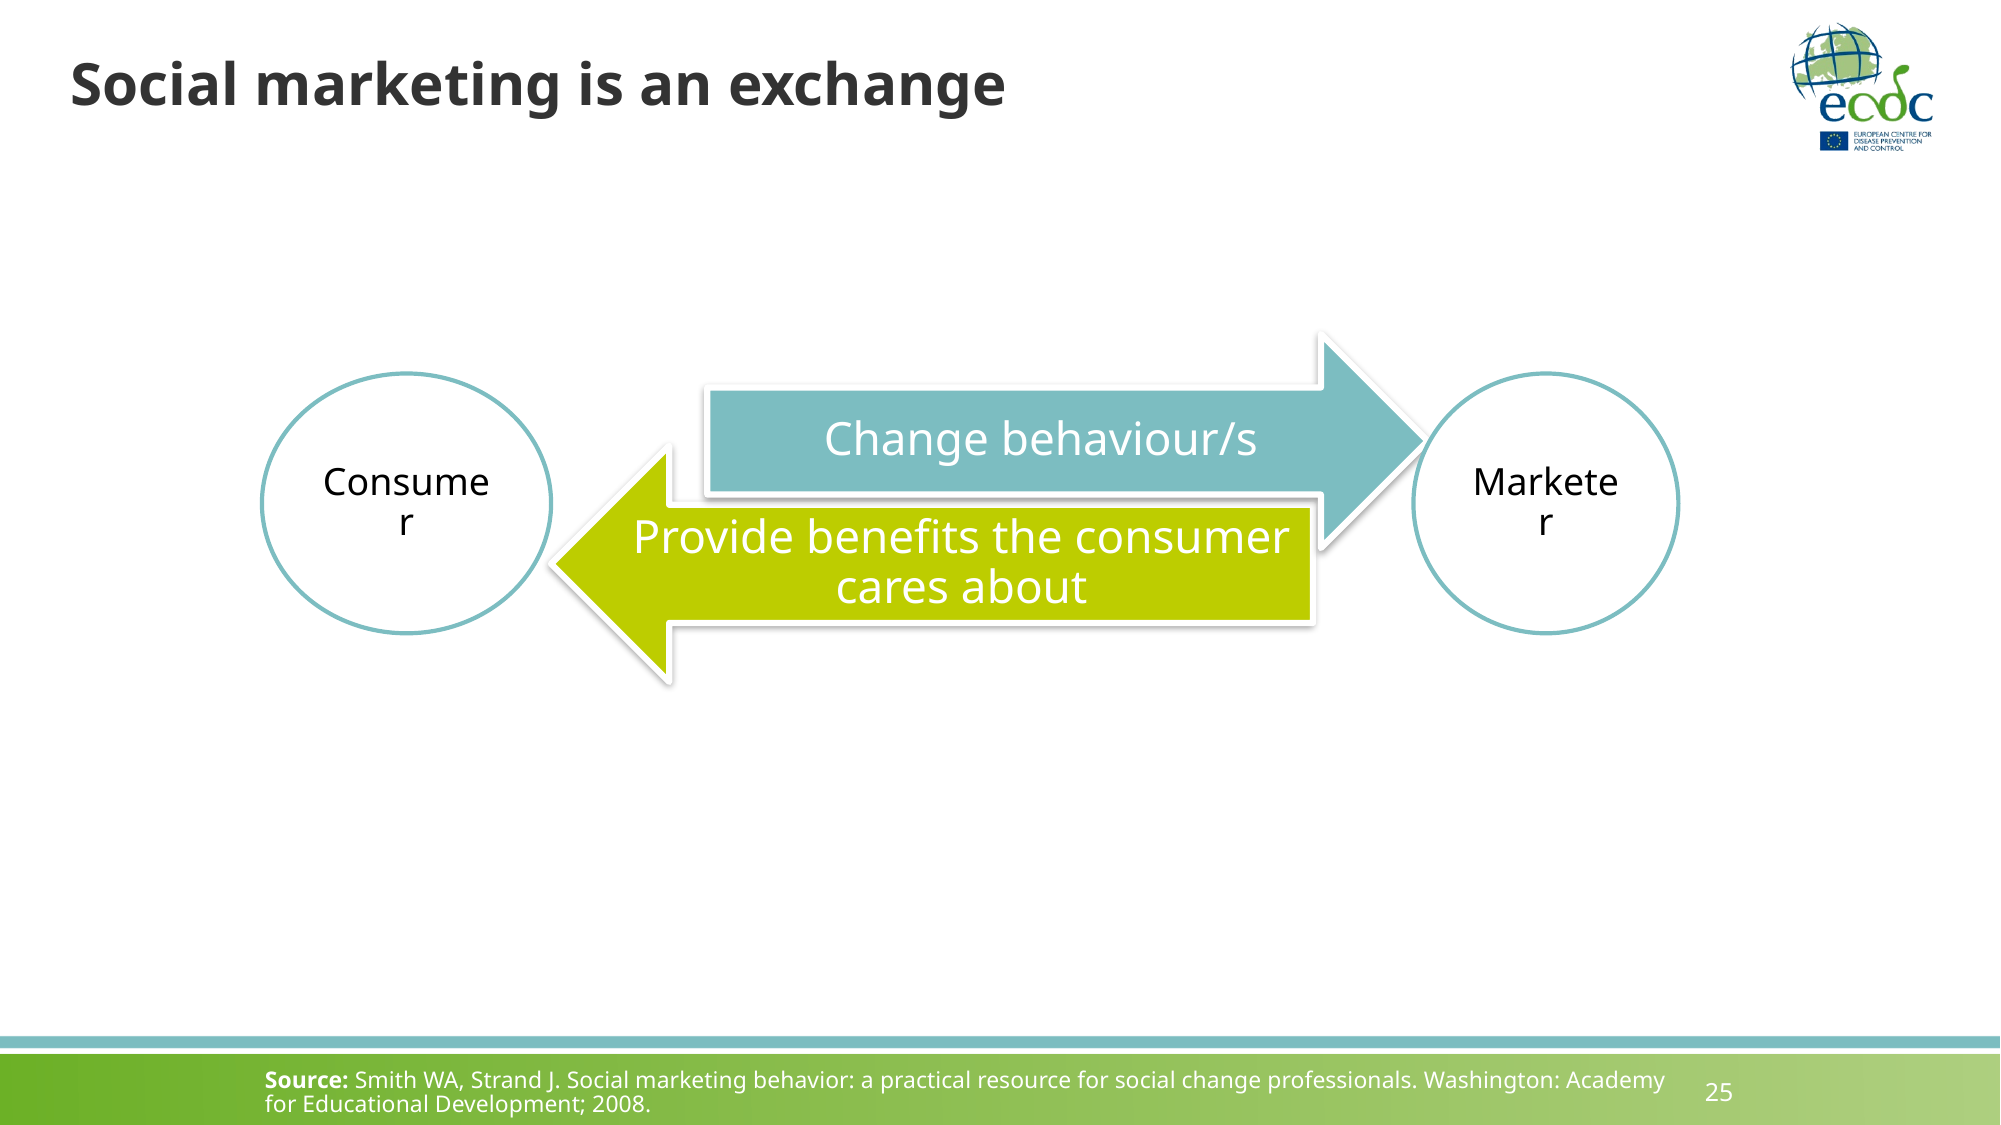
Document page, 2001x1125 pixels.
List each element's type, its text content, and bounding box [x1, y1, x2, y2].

title Social marketing is an exchange [70, 55, 1764, 178]
picture [0, 0, 2000, 1125]
text_box Provide benefits the consumer cares about [551, 445, 1314, 682]
text_box Consumer [261, 373, 552, 634]
text_box Source: Smith WA, Strand J. Social marketing behavior: a practical resource for social change professionals. Washington: Academy for Educational Development; 2008. [249, 1060, 1711, 1125]
text_box Marketer [1413, 373, 1679, 634]
text_box Change behaviour/s [707, 334, 1428, 549]
slide_number 25 [1711, 1076, 1734, 1124]
